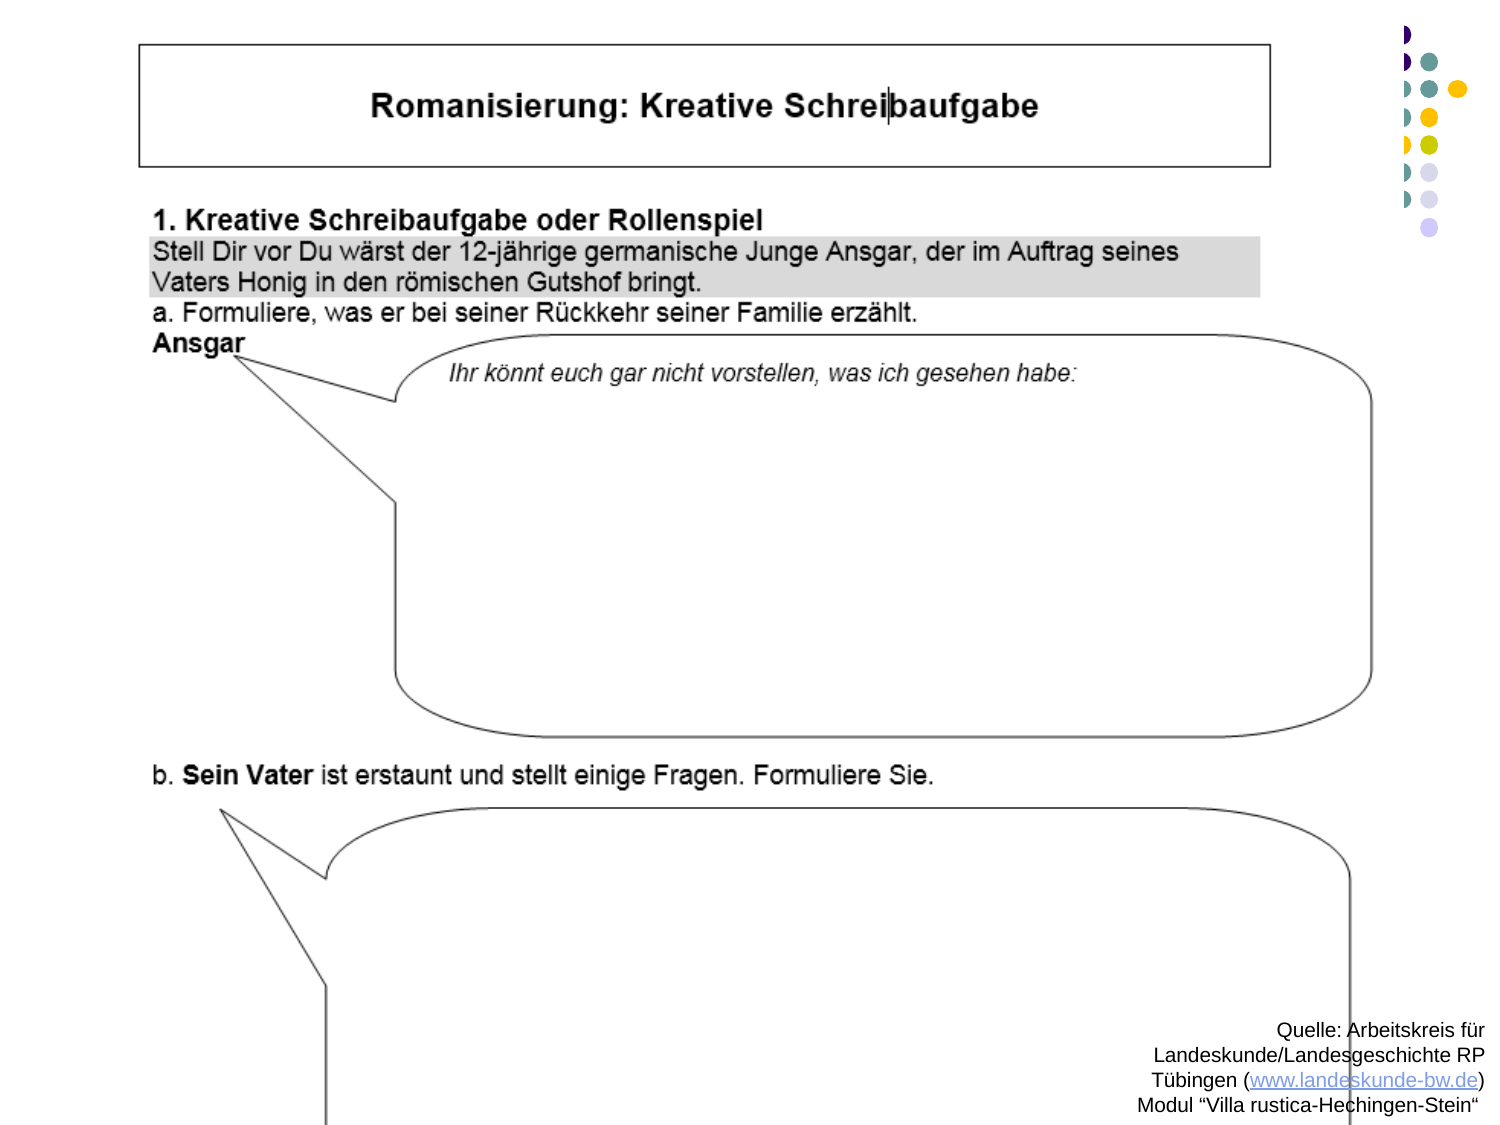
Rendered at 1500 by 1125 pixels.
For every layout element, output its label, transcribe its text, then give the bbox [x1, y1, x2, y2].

picture [63, 0, 1404, 1125]
text_box Quelle: Arbeitskreis für Landeskunde/Landesgeschichte RP Tübingen (www.landeskunde-bw.de) Modul “Villa rustica-Hechingen-Stein“ [1406, 1008, 1500, 1124]
